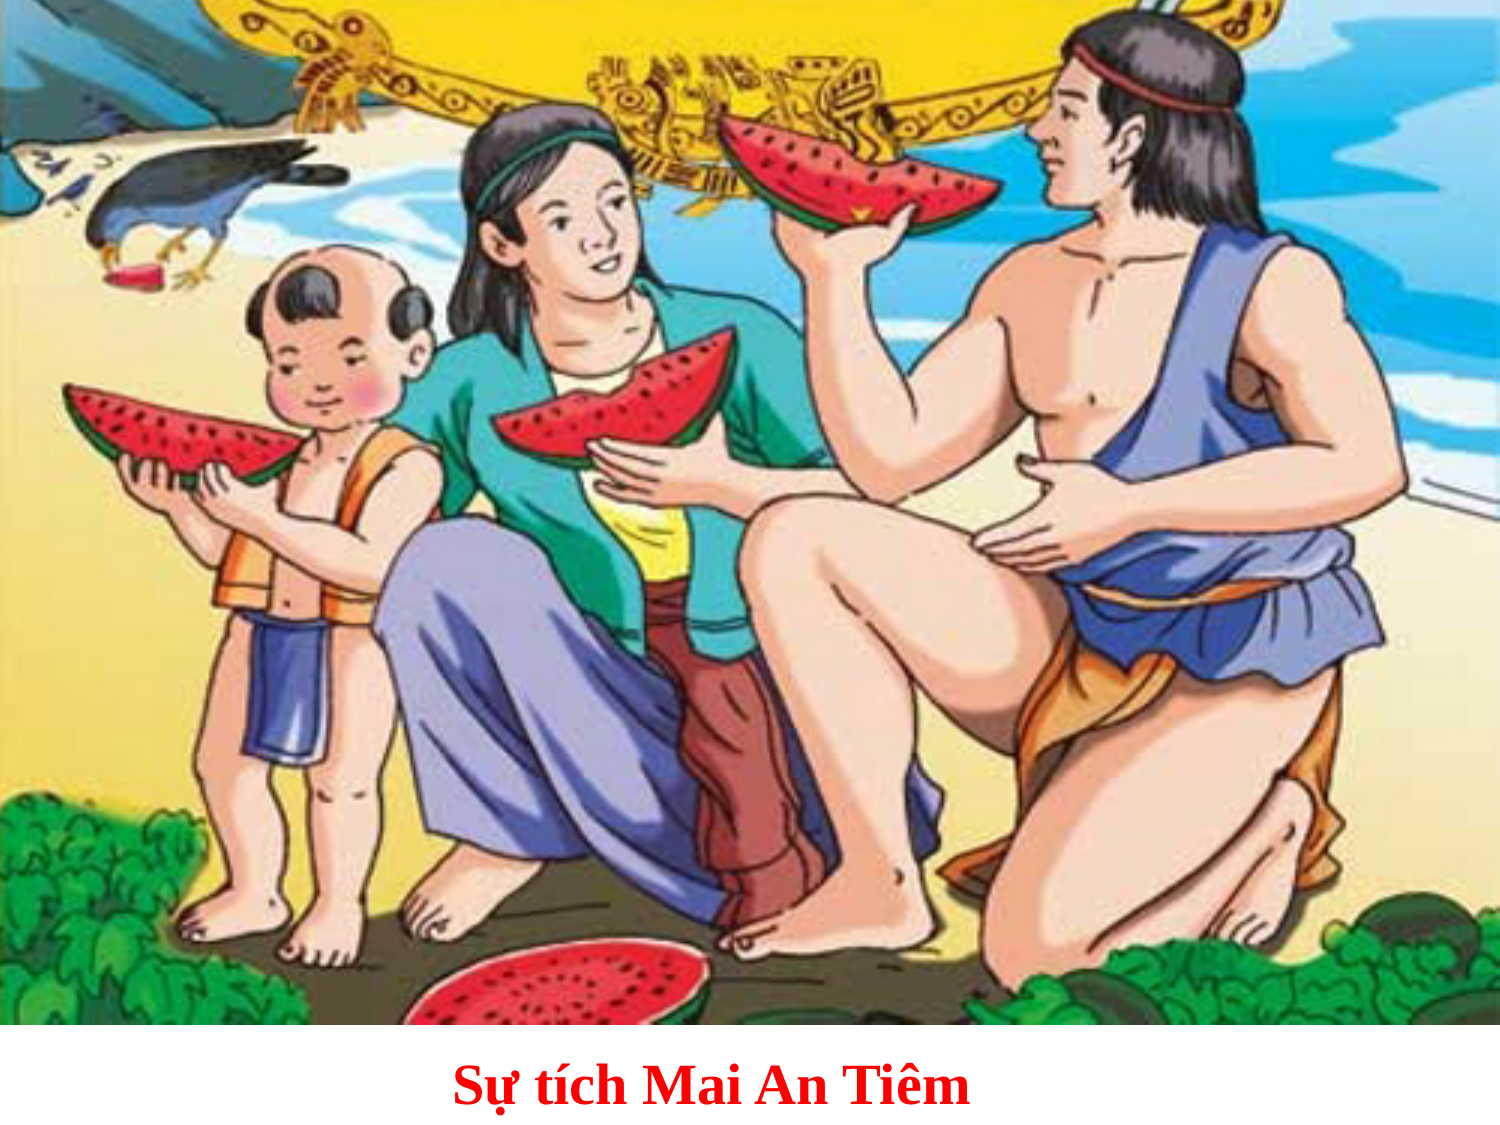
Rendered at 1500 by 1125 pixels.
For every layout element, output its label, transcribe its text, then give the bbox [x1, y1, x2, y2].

text_box Sự tích Mai An Tiêm [437, 1039, 988, 1124]
picture [0, 0, 1500, 1026]
